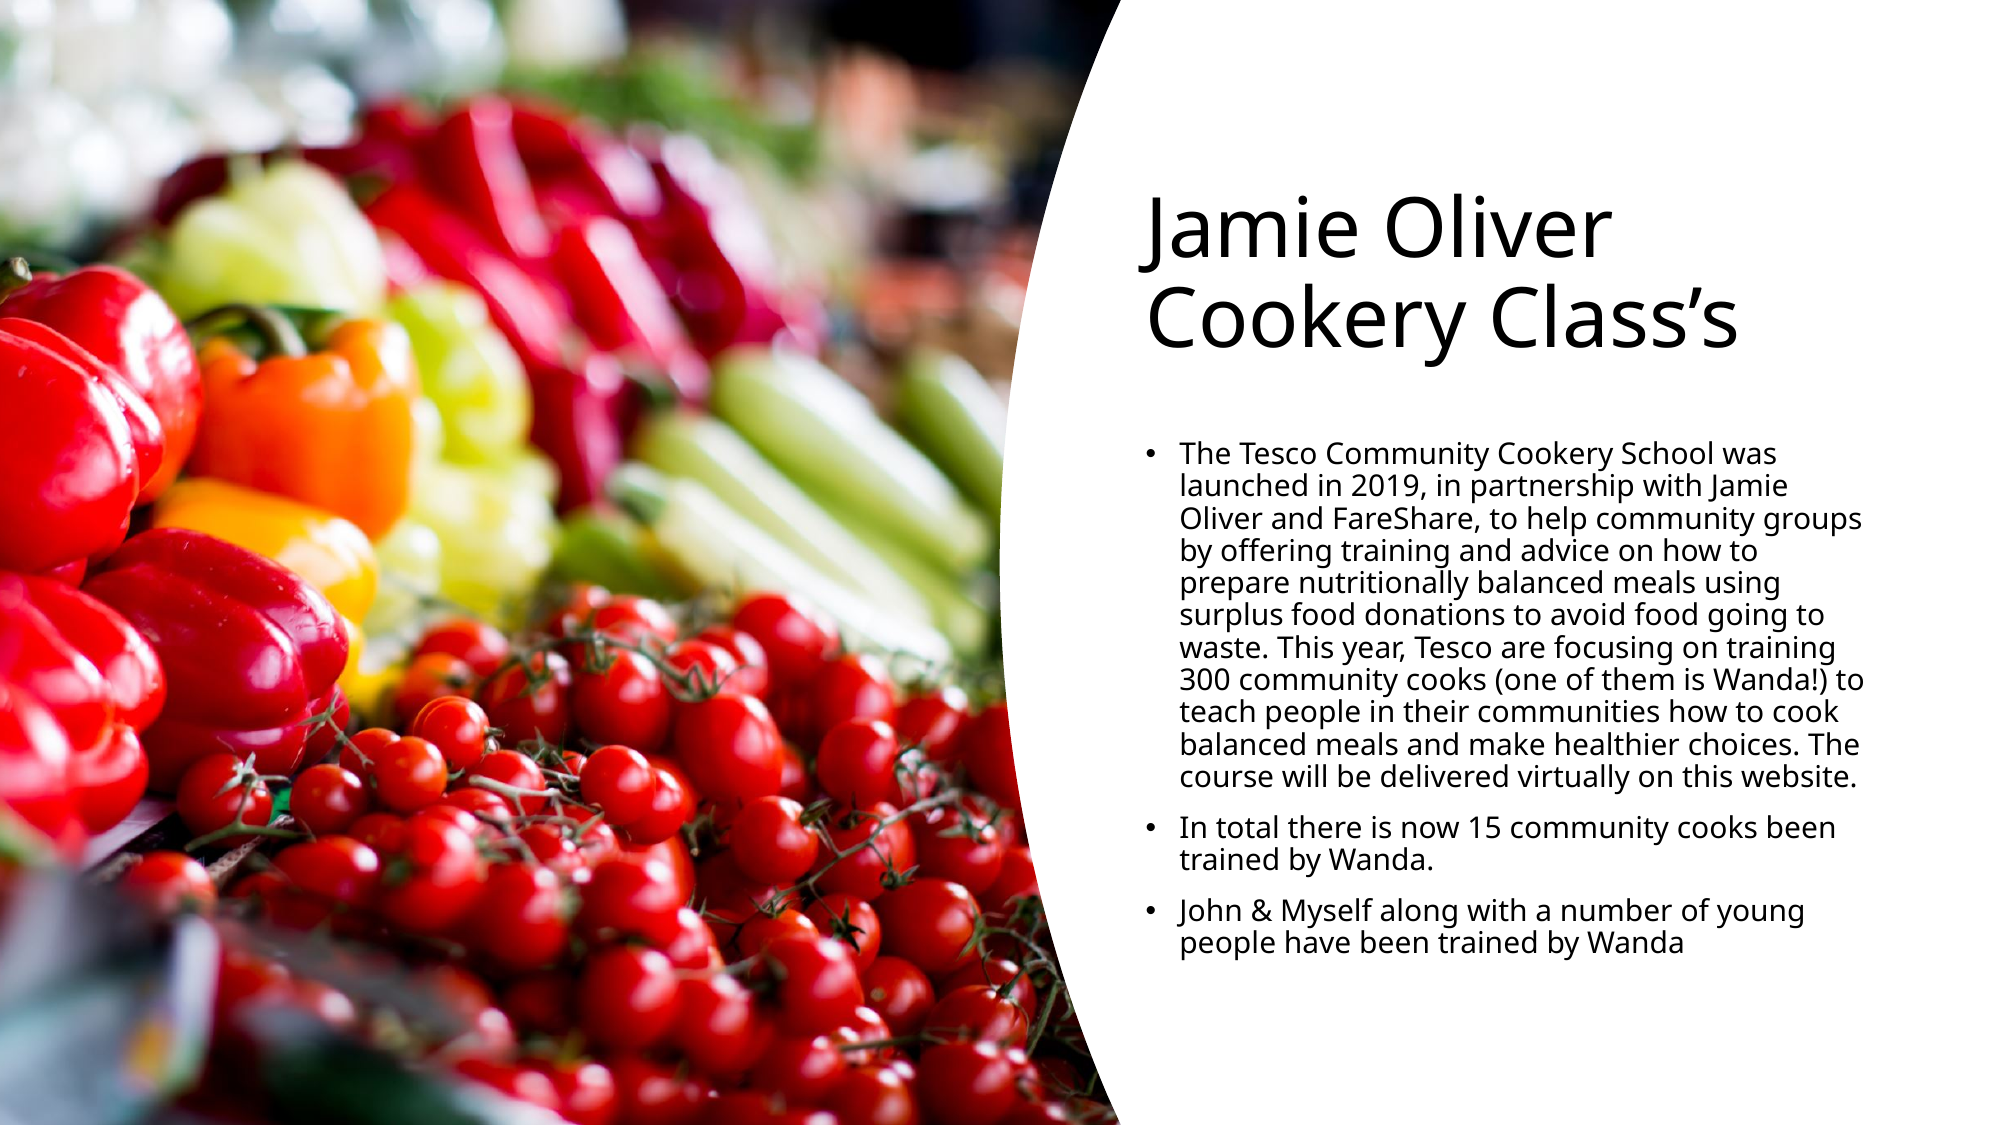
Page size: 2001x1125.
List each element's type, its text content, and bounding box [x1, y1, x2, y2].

list The Tesco Community Cookery School was launched in 2019, in partnership with Jamie Oliver and FareShare, to help community groups by offering training and advice on how to prepare nutritionally balanced meals using surplus food donations to avoid food going to waste. This year, Tesco are focusing on training 300 community cooks (one of them is Wanda!) to teach people in their communities how to cook balanced meals and make healthier choices. The course will be delivered virtually on this website. In total there is now 15 community cooks been trained by Wanda. John & Myself along with a number of young people have been trained by Wanda [1130, 431, 1884, 979]
picture [0, 0, 1121, 1125]
title Jamie Oliver Cookery Class’s [1130, 146, 1884, 406]
text_box [1121, 0, 2000, 1125]
